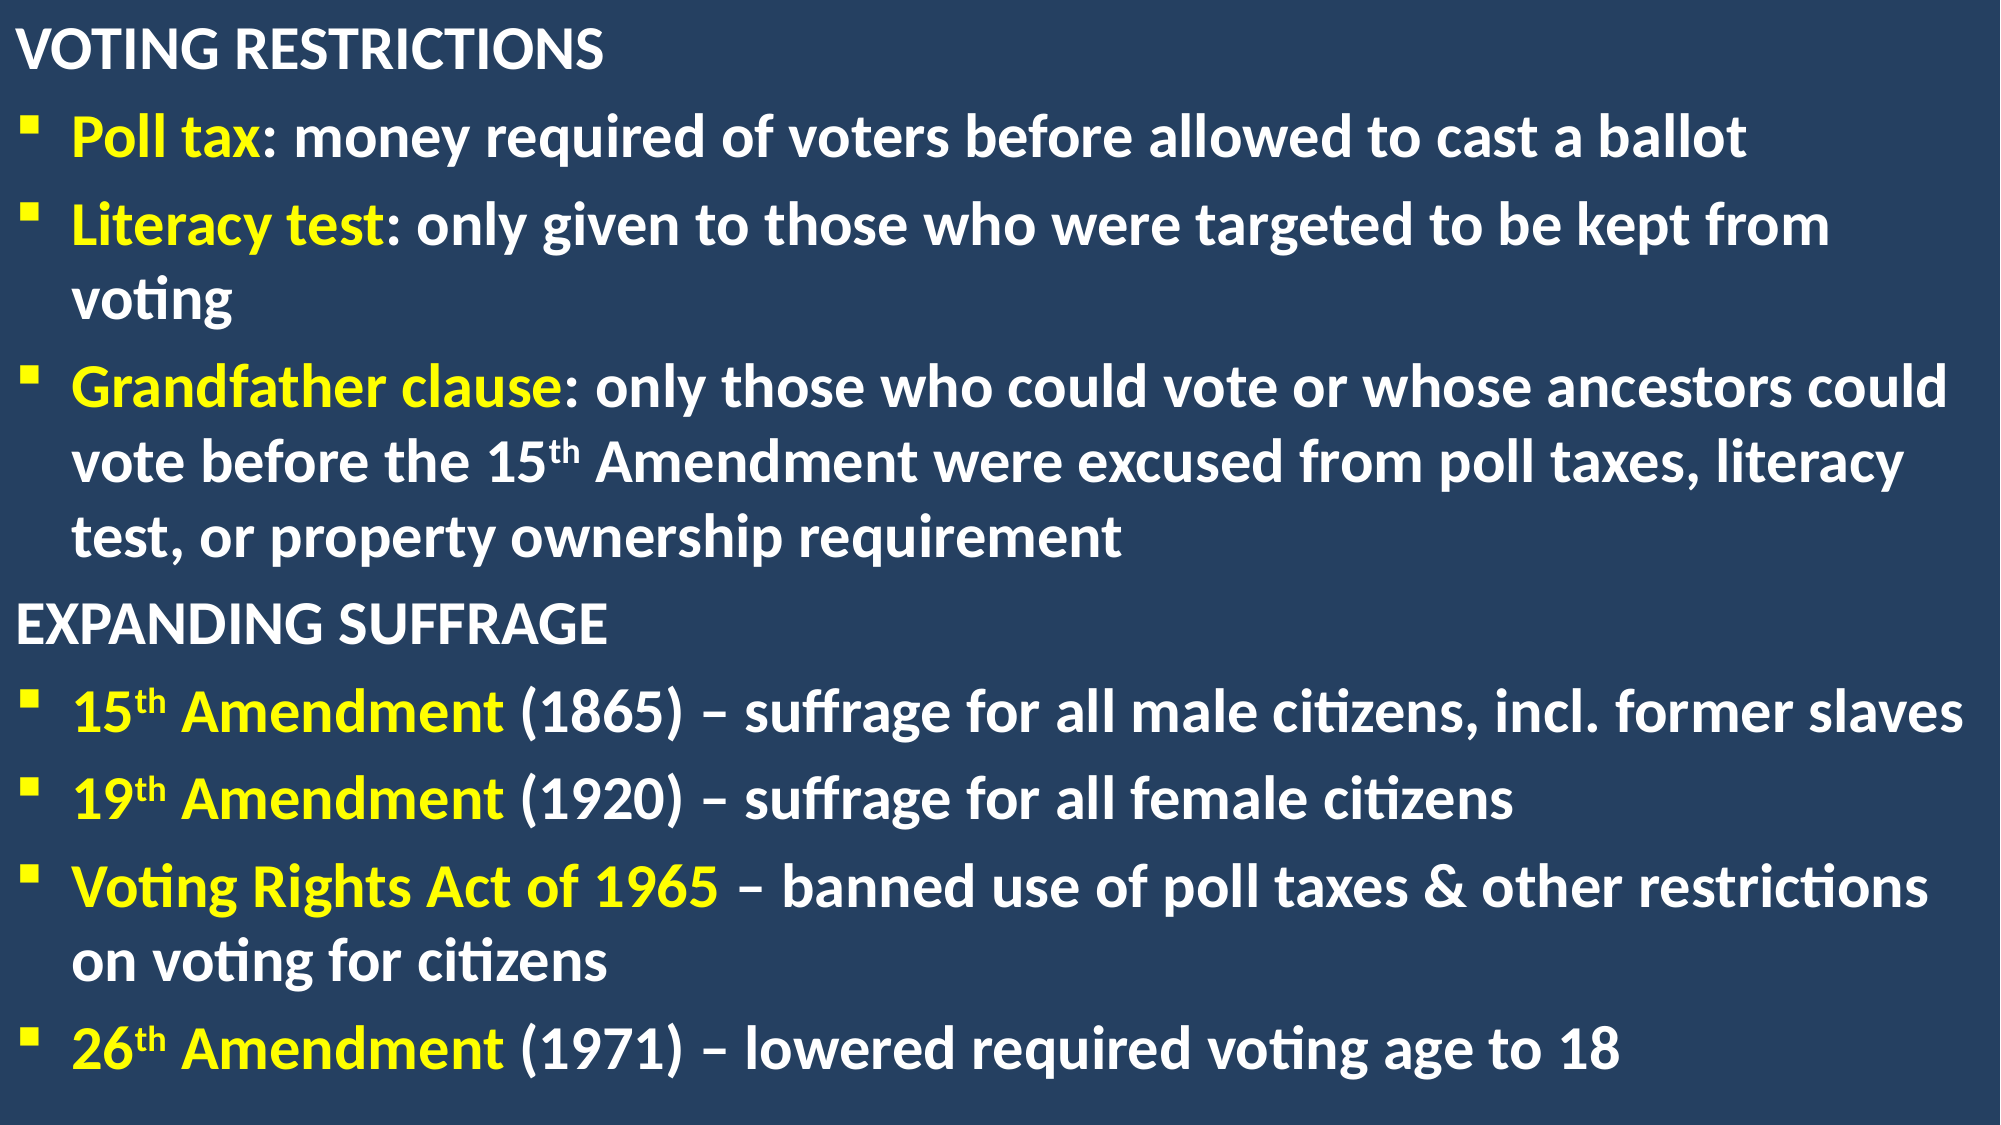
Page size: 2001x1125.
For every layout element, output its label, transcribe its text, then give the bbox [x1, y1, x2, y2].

list VOTING RESTRICTIONS Poll tax: money required of voters before allowed to cast a ballot Literacy test: only given to those who were targeted to be kept from voting Grandfather clause: only those who could vote or whose ancestors could vote before the 15th Amendment were excused from poll taxes, literacy test, or property ownership requirement EXPANDING SUFFRAGE 15th Amendment (1865) – suffrage for all male citizens, incl. former slaves 19th Amendment (1920) – suffrage for all female citizens Voting Rights Act of 1965 – banned use of poll taxes & other restrictions on voting for citizens 26th Amendment (1971) – lowered required voting age to 18 [0, 0, 2000, 1107]
